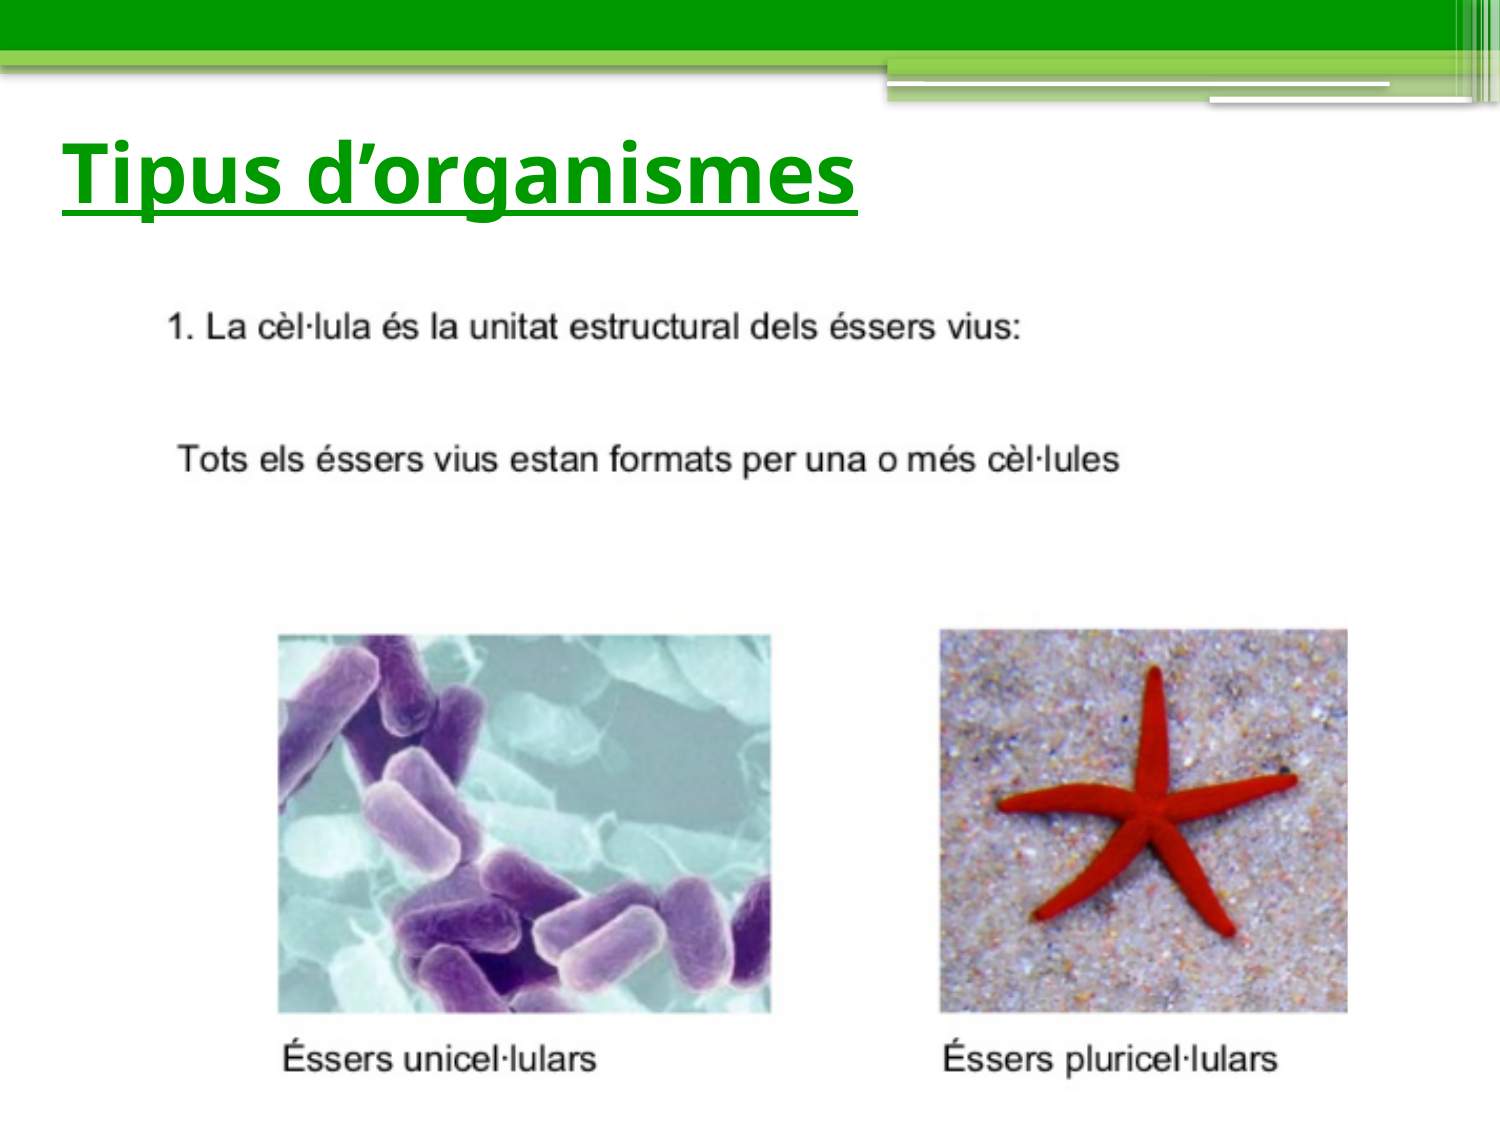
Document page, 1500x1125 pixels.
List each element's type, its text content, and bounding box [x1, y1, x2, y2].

title Tipus d’organismes [46, 82, 1397, 258]
picture [152, 292, 1348, 1098]
